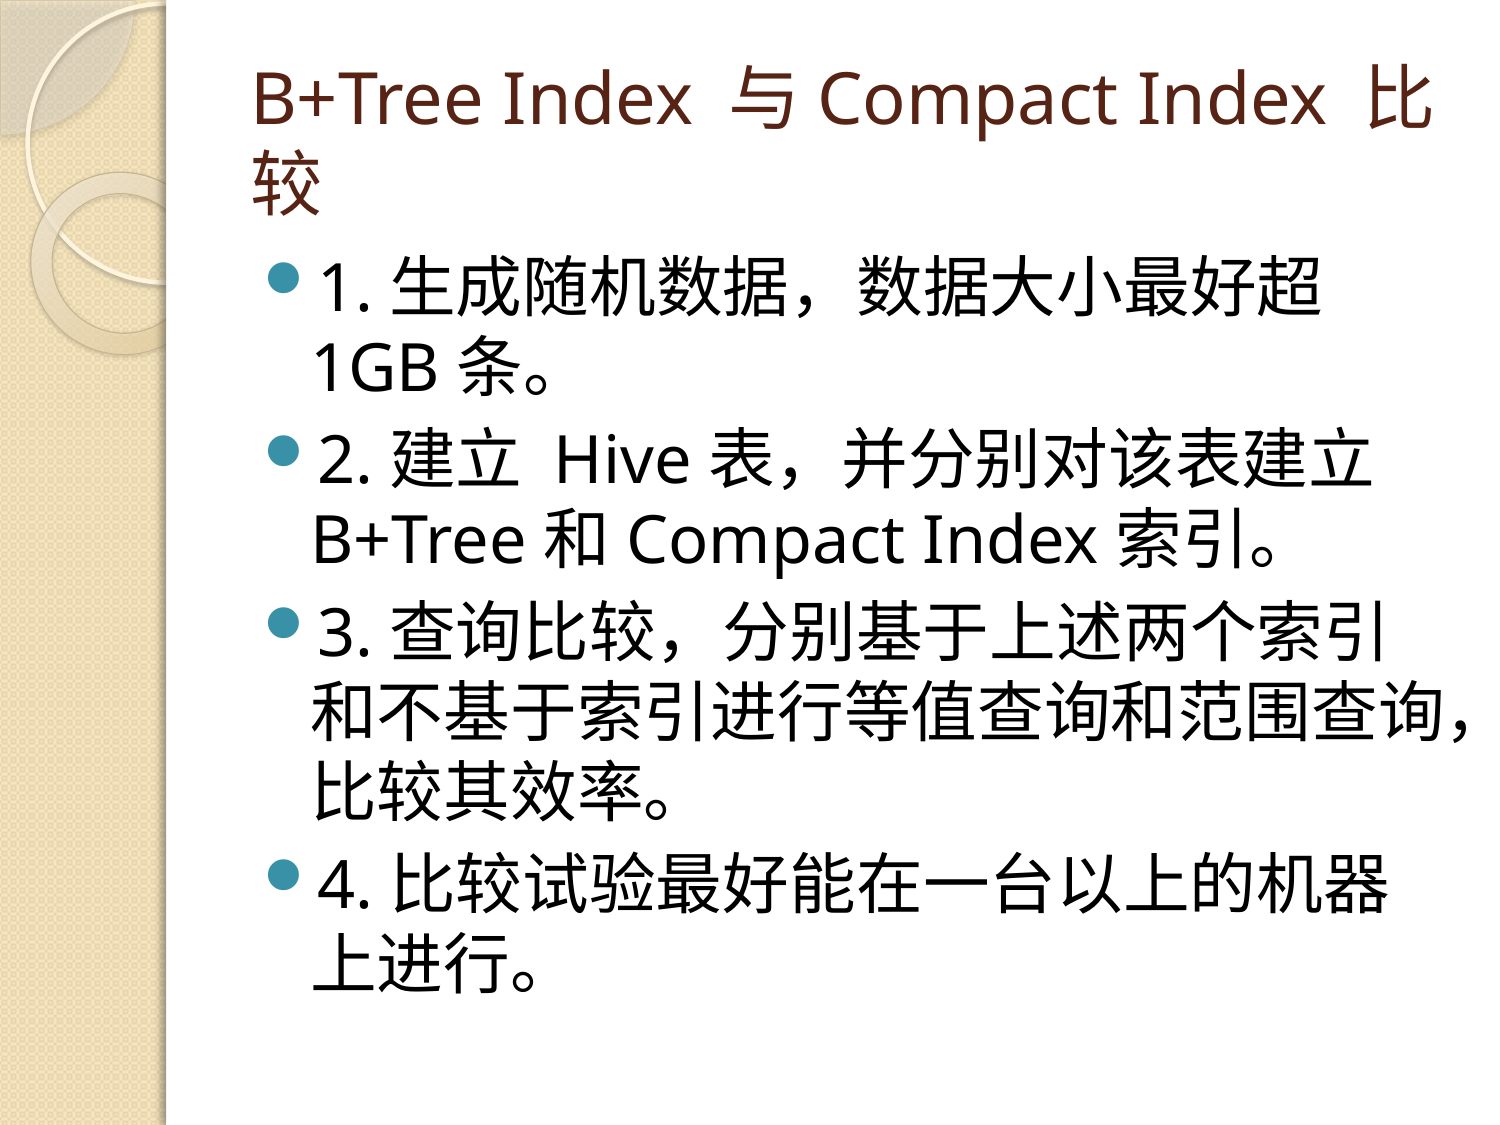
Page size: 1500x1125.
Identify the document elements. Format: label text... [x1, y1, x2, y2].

title B+Tree Index 与Compact Index 比较 [235, 45, 1466, 233]
list 1.生成随机数据，数据大小最好超1GB条。 2.建立 Hive表，并分别对该表建立B+Tree和Compact Index索引。 3.查询比较，分别基于上述两个索引和不基于索引进行等值查询和范围查询，比较其效率。 4.比较试验最好能在一台以上的机器上进行。 [235, 237, 1466, 1025]
